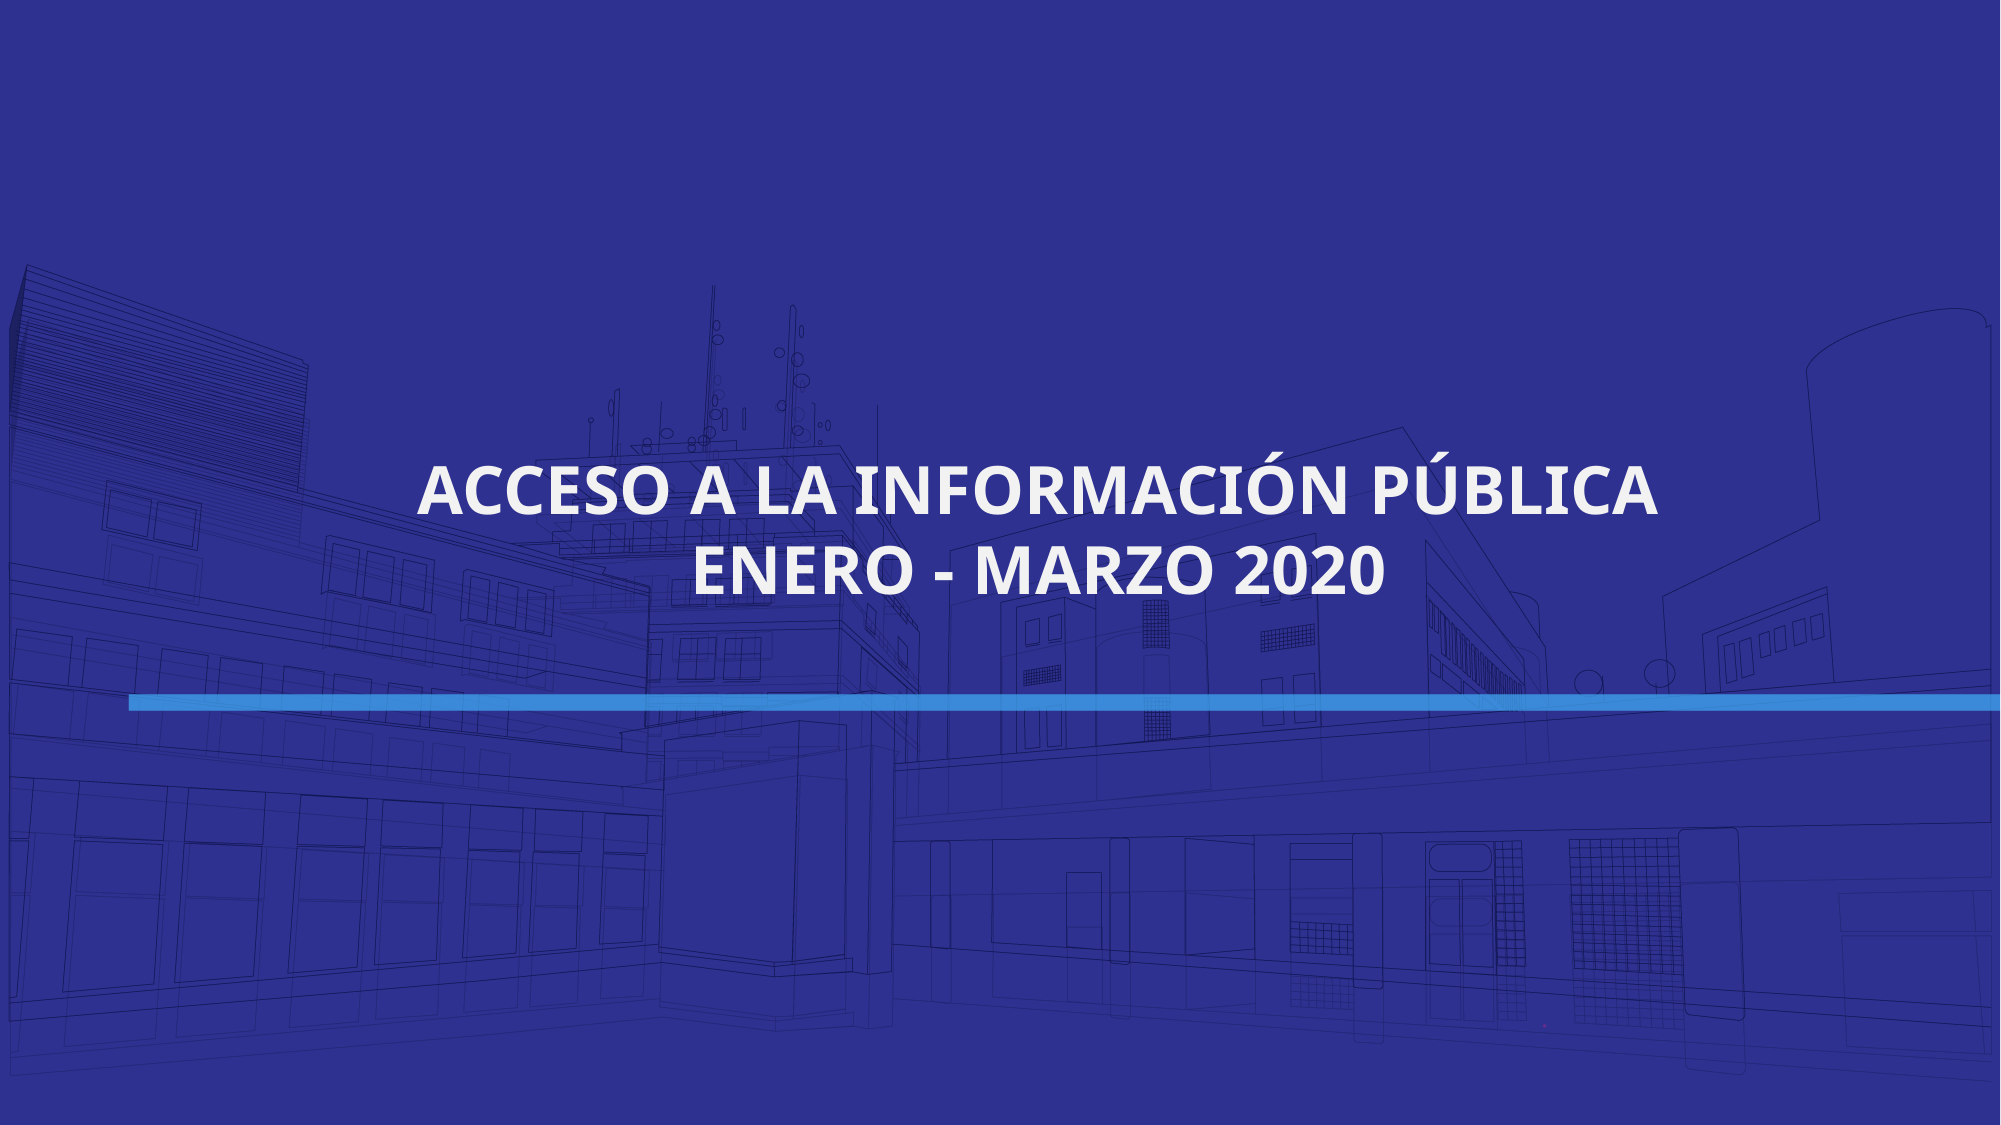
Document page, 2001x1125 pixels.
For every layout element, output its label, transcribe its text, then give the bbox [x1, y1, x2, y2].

picture [0, 0, 2001, 1125]
text_box ACCESO A LA INFORMACIÓN PÚBLICA ENERO - MARZO 2020 [113, 440, 1964, 616]
